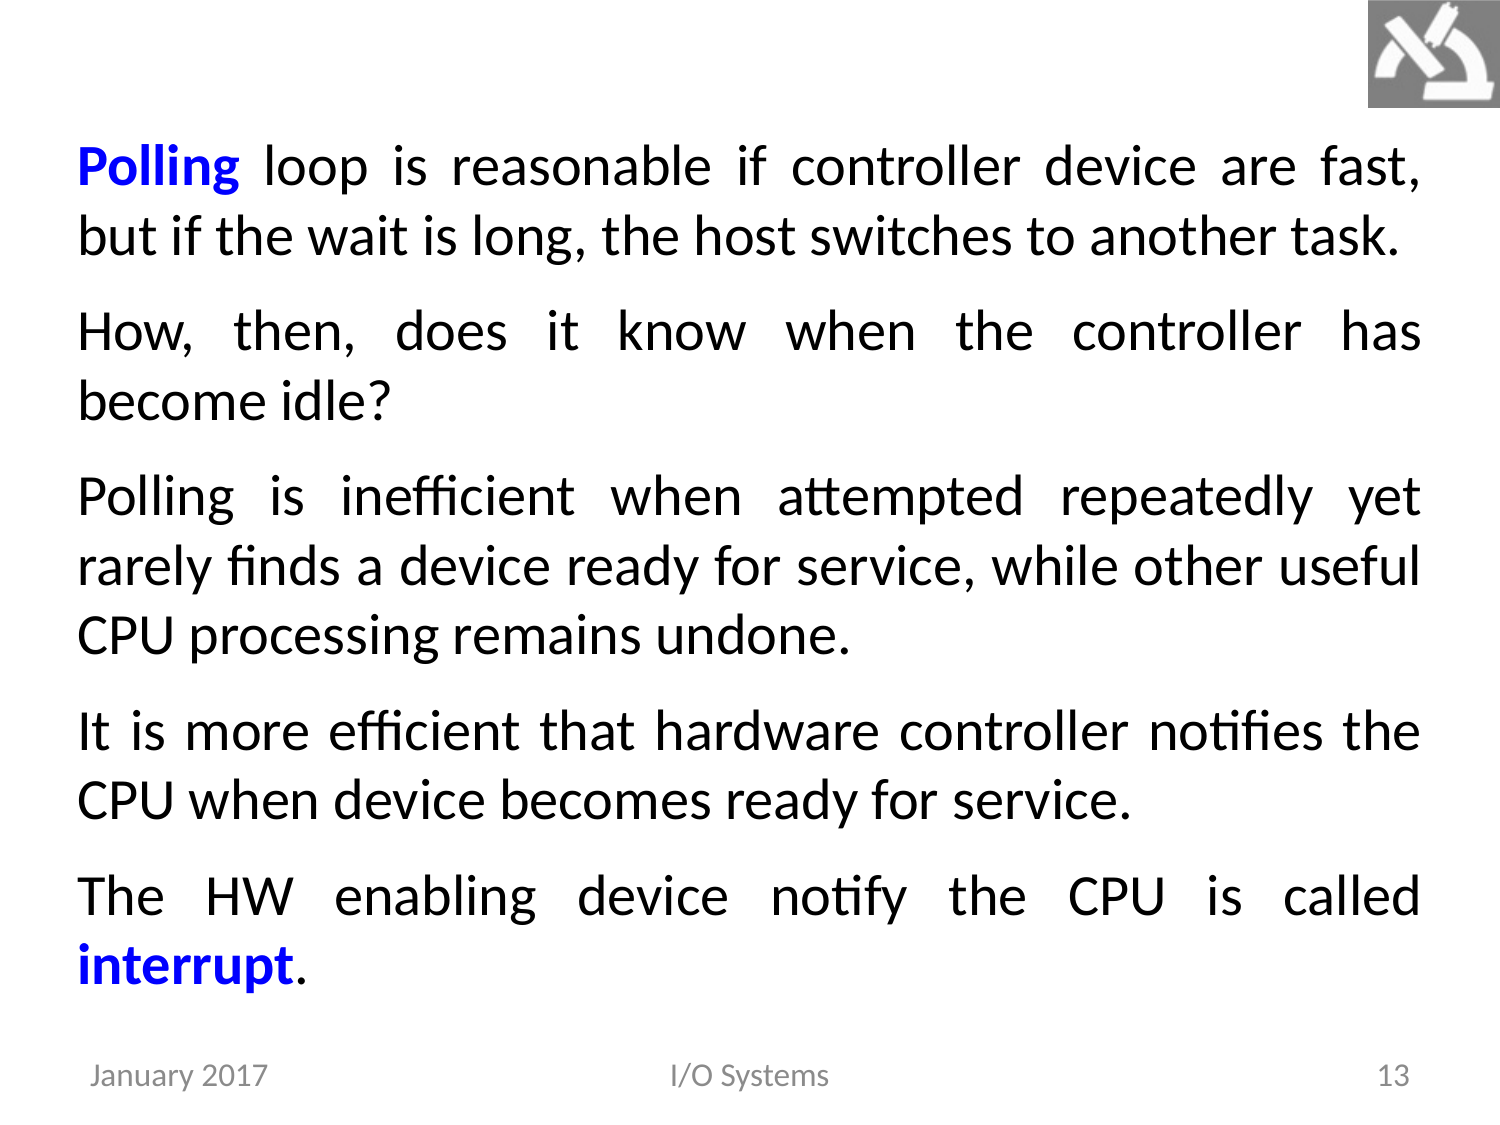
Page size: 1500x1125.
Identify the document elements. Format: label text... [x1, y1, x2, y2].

text_box Polling loop is reasonable if controller device are fast, but if the wait is long, the host switches to another task. How, then, does it know when the controller has become idle? Polling is inefficient when attempted repeatedly yet rarely finds a device ready for service, while other useful CPU processing remains undone. It is more efficient that hardware controller notifies the CPU when device becomes ready for service. The HW enabling device notify the CPU is called interrupt. [62, 119, 1438, 1004]
picture [1368, 0, 1500, 108]
footer I/O Systems [512, 1042, 988, 1103]
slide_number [75, 1042, 425, 1103]
slide_number 13 [1074, 1042, 1425, 1103]
